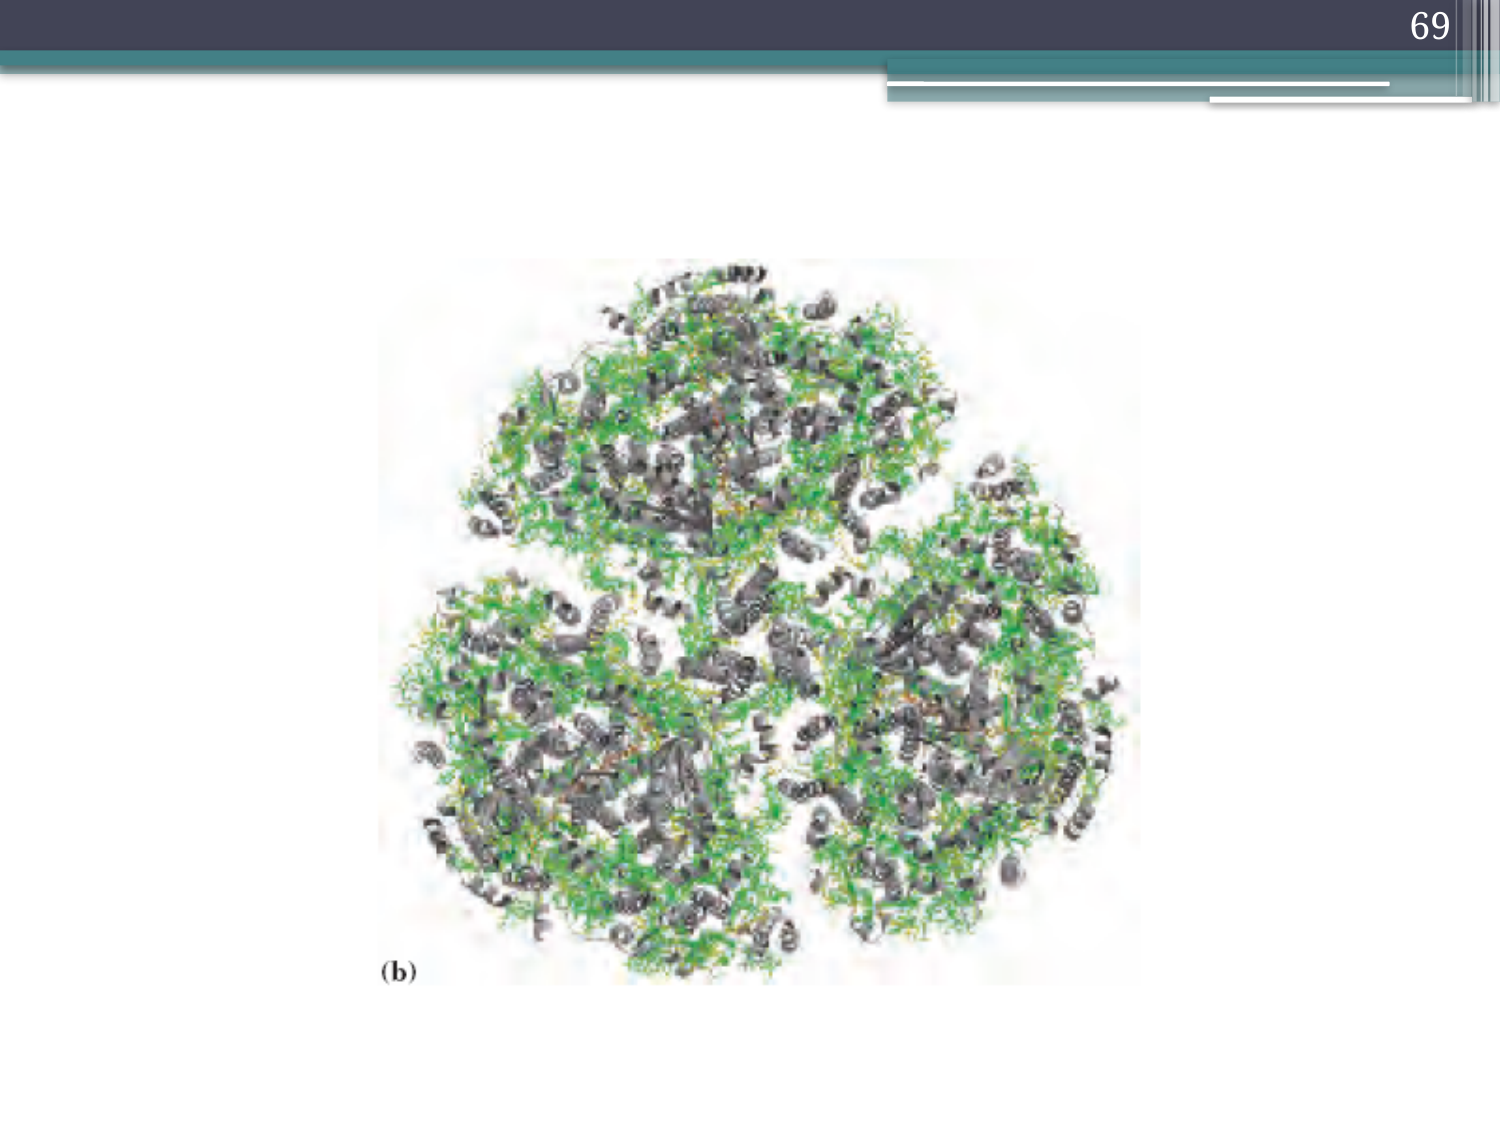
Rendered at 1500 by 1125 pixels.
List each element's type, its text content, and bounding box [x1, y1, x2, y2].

picture [327, 198, 1169, 993]
slide_number 69 [1341, 0, 1466, 61]
